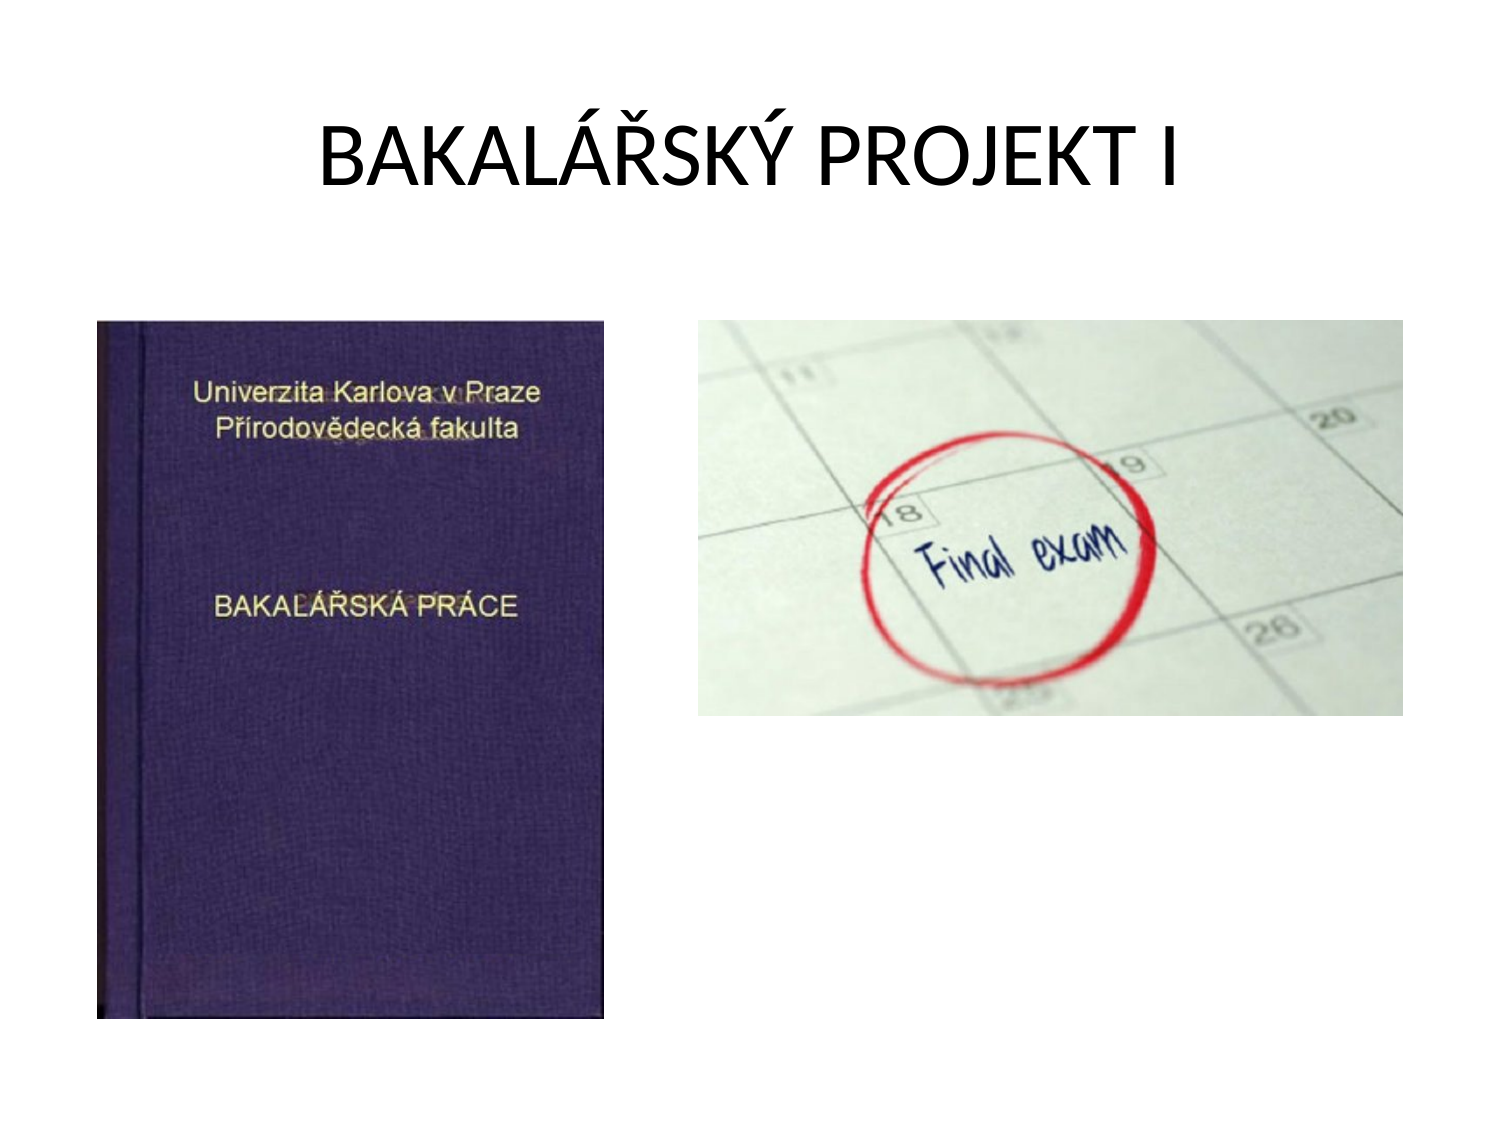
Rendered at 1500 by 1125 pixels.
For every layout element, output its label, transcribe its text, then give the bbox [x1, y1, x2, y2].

picture [97, 320, 604, 1019]
title BAKALÁŘSKÝ PROJEKT I [74, 0, 1426, 419]
picture [698, 320, 1403, 717]
